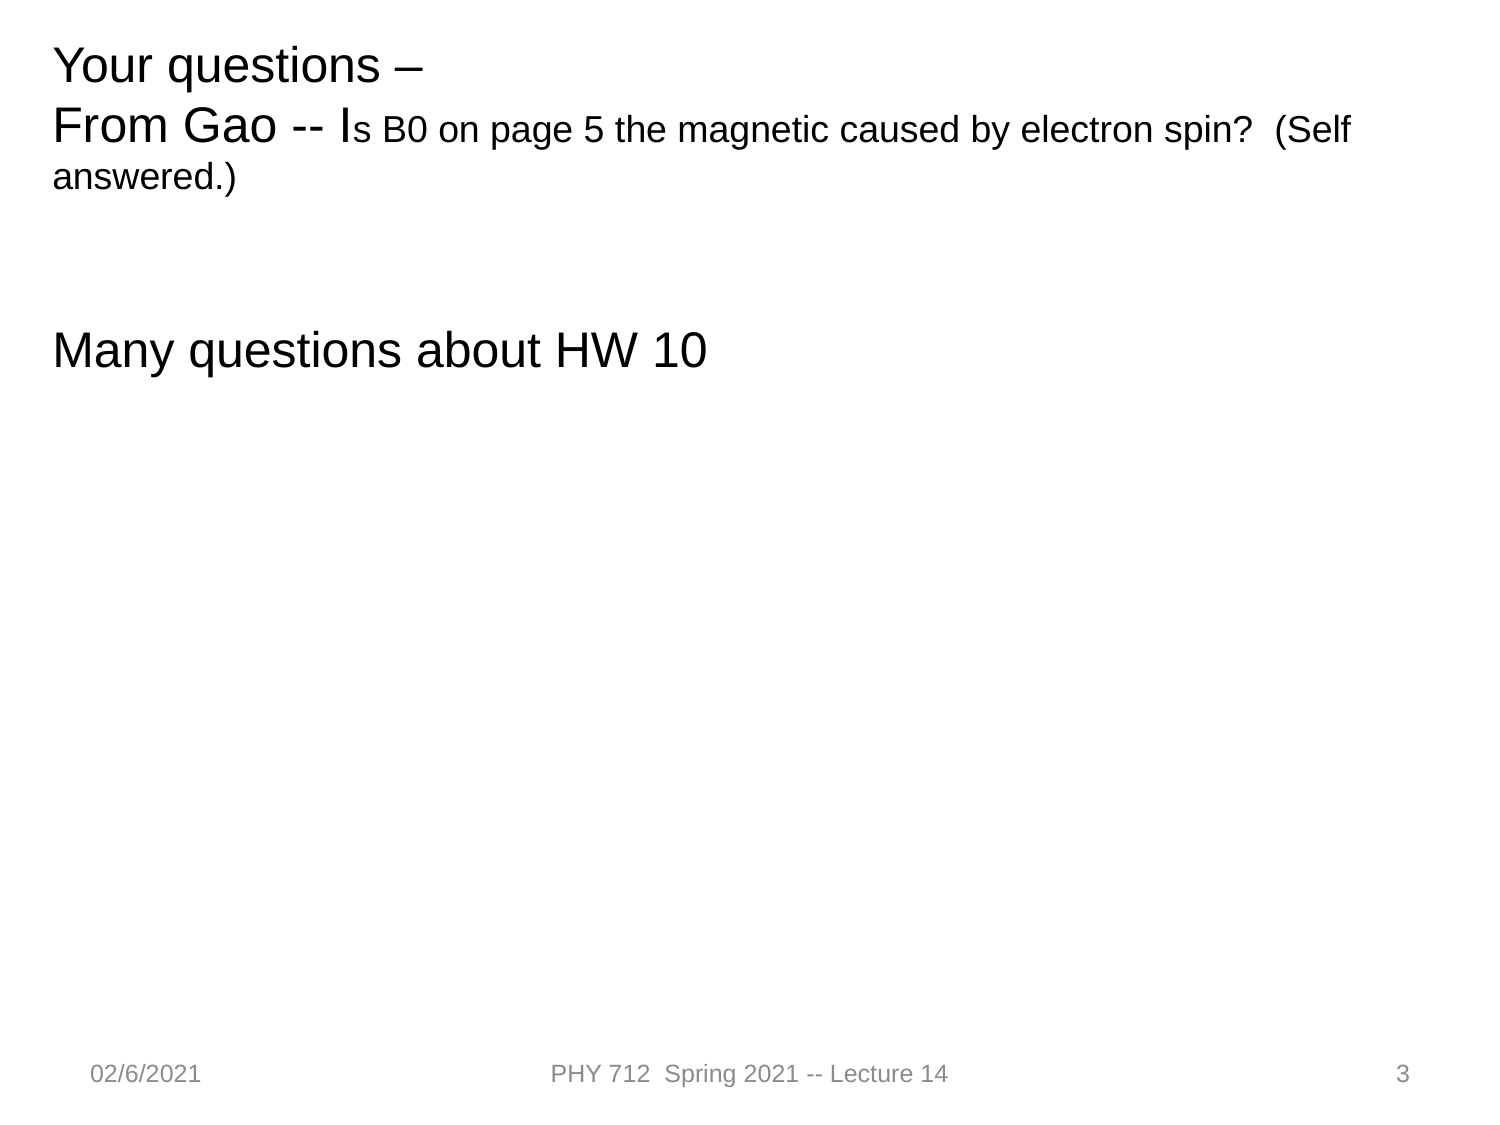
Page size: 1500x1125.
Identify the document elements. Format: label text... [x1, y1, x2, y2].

text_box Your questions – From Gao -- Is B0 on page 5 the magnetic caused by electron spin? (Self answered.) Many questions about HW 10 [37, 24, 1375, 385]
slide_number 3 [1074, 1042, 1425, 1103]
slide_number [75, 1042, 425, 1103]
footer PHY 712 Spring 2021 -- Lecture 14 [512, 1042, 988, 1103]
